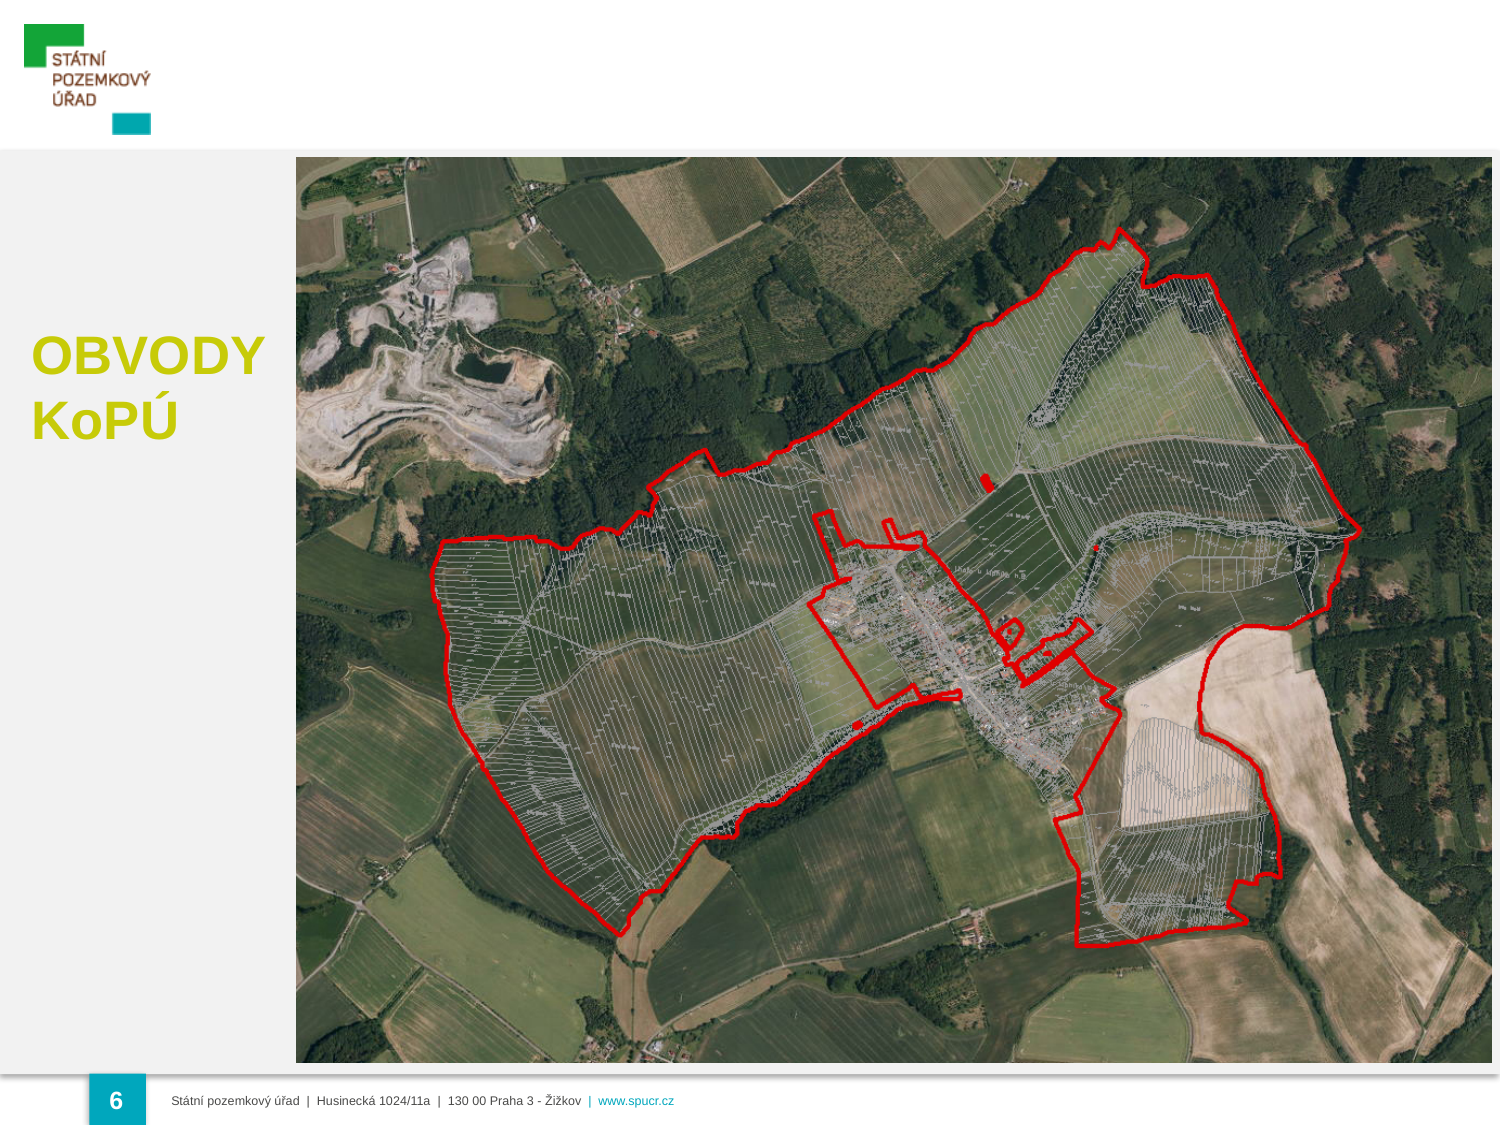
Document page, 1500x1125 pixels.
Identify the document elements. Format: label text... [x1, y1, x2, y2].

picture [296, 156, 1492, 1064]
text_box OBVODY KoPÚ [16, 306, 287, 791]
picture [24, 24, 151, 135]
